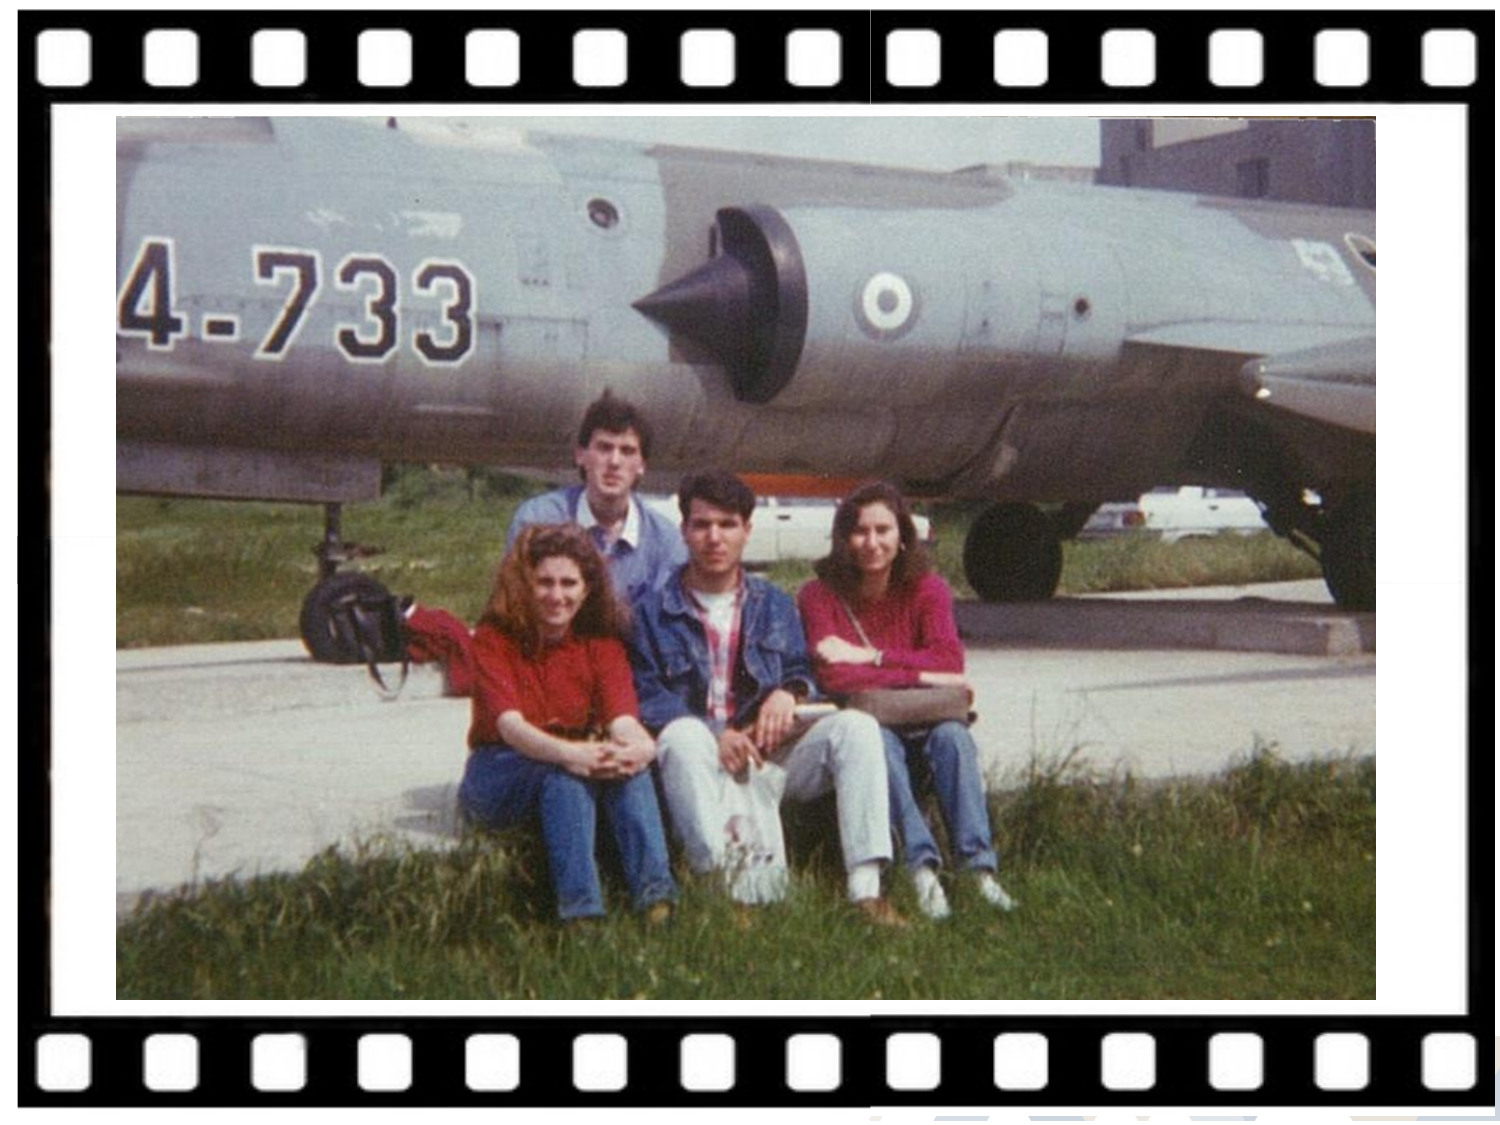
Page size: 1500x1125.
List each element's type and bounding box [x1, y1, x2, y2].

picture [0, 0, 1500, 1121]
text_box [17, 4, 1496, 1118]
